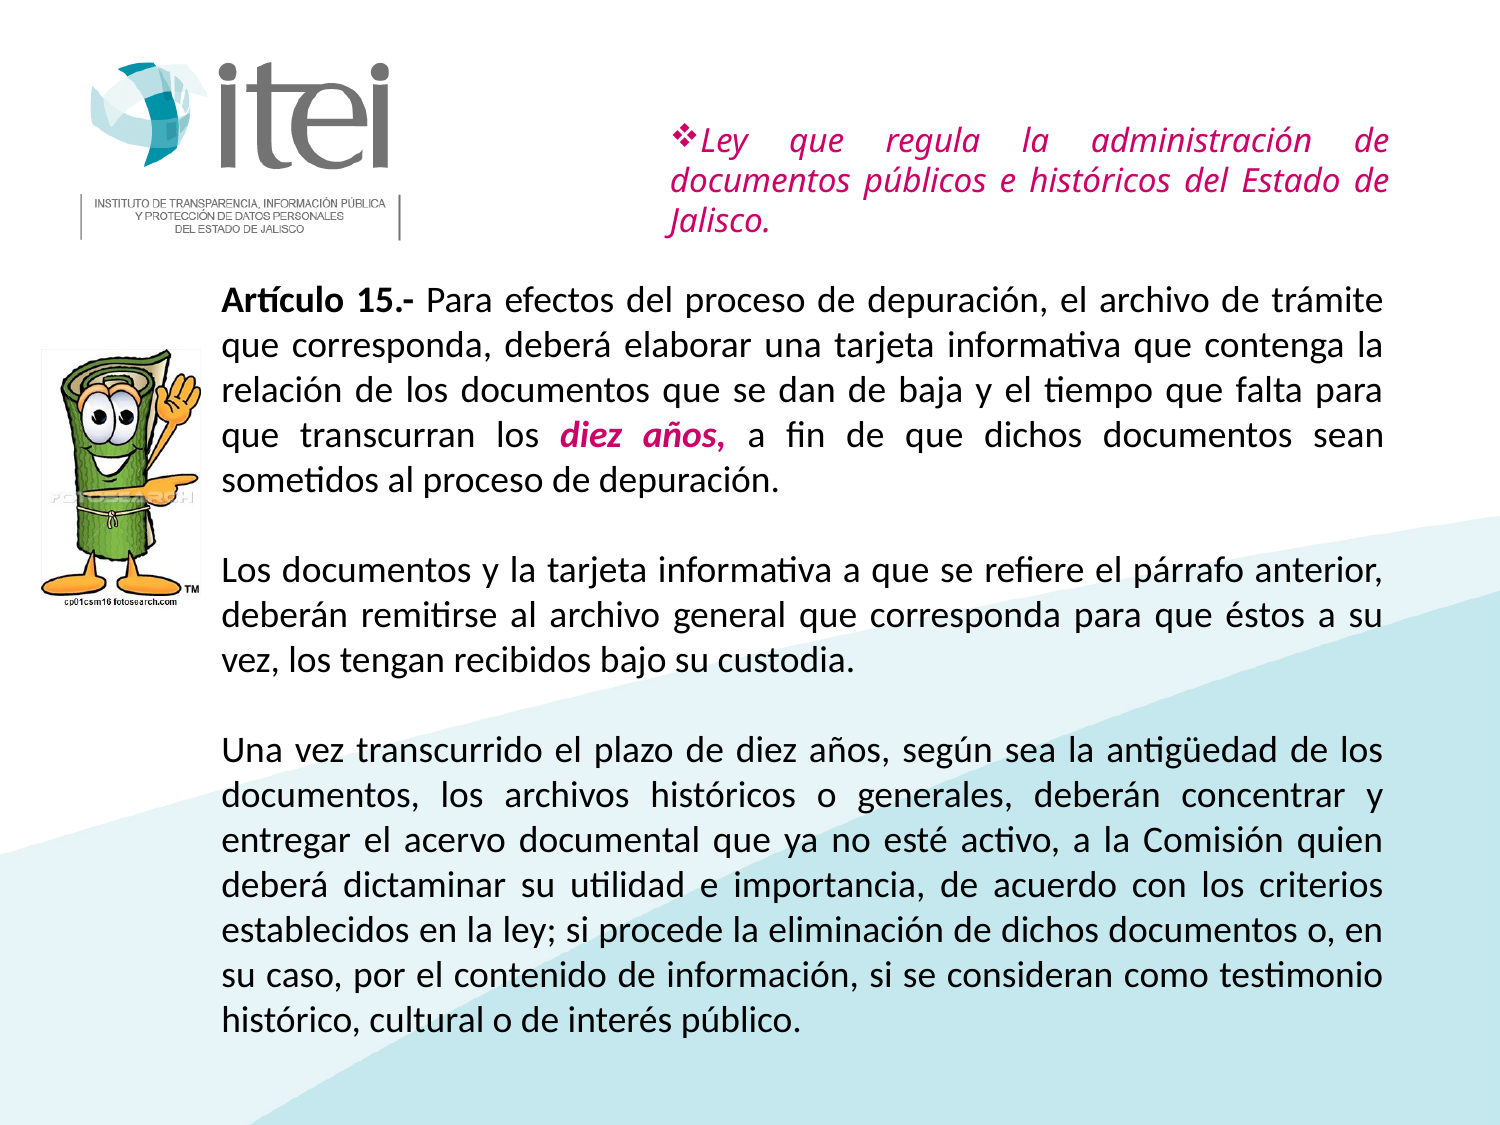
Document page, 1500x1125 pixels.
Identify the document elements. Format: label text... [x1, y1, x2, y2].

text_box Ley que regula la administración de documentos públicos e históricos del Estado de Jalisco. [655, 112, 1406, 247]
text_box Artículo 15.- Para efectos del proceso de depuración, el archivo de trámite que corresponda, deberá elaborar una tarjeta informativa que contenga la relación de los documentos que se dan de baja y el tiempo que falta para que transcurran los diez años, a fin de que dichos documentos sean sometidos al proceso de depuración. Los documentos y la tarjeta informativa a que se refiere el párrafo anterior, deberán remitirse al archivo general que corresponda para que éstos a su vez, los tengan recibidos bajo su custodia. Una vez transcurrido el plazo de diez años, según sea la antigüedad de los documentos, los archivos históricos o generales, deberán concentrar y entregar el acervo documental que ya no esté activo, a la Comisión quien deberá dictaminar su utilidad e importancia, de acuerdo con los criterios establecidos en la ley; si procede la eliminación de dichos documentos o, en su caso, por el contenido de información, si se consideran como testimonio histórico, cultural o de interés público. [206, 267, 1400, 1047]
picture [0, 0, 1500, 1125]
